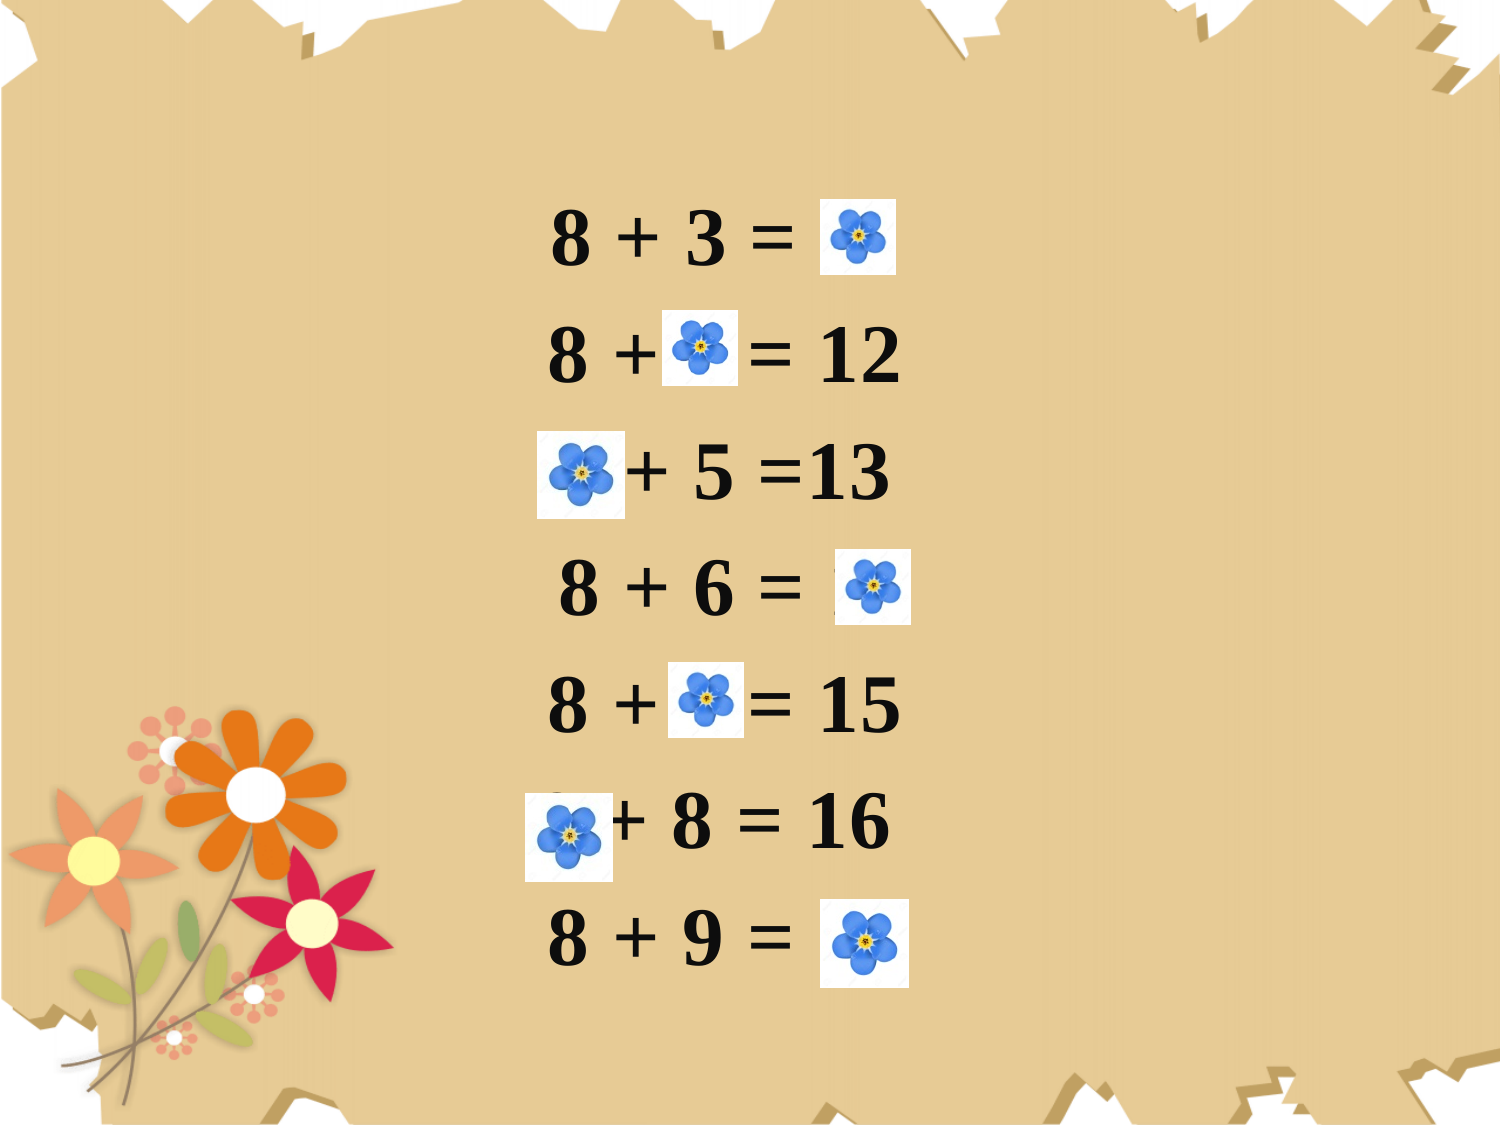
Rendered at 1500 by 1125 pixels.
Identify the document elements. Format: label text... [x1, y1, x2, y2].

list 8 + 3 = 11 8 + 4 = 12 8 + 5 =13 8 + 6 = 14 8 + 7 = 15 8 + 8 = 16 8 + 9 = 17 [50, 174, 1400, 1038]
picture [0, 0, 1500, 1125]
